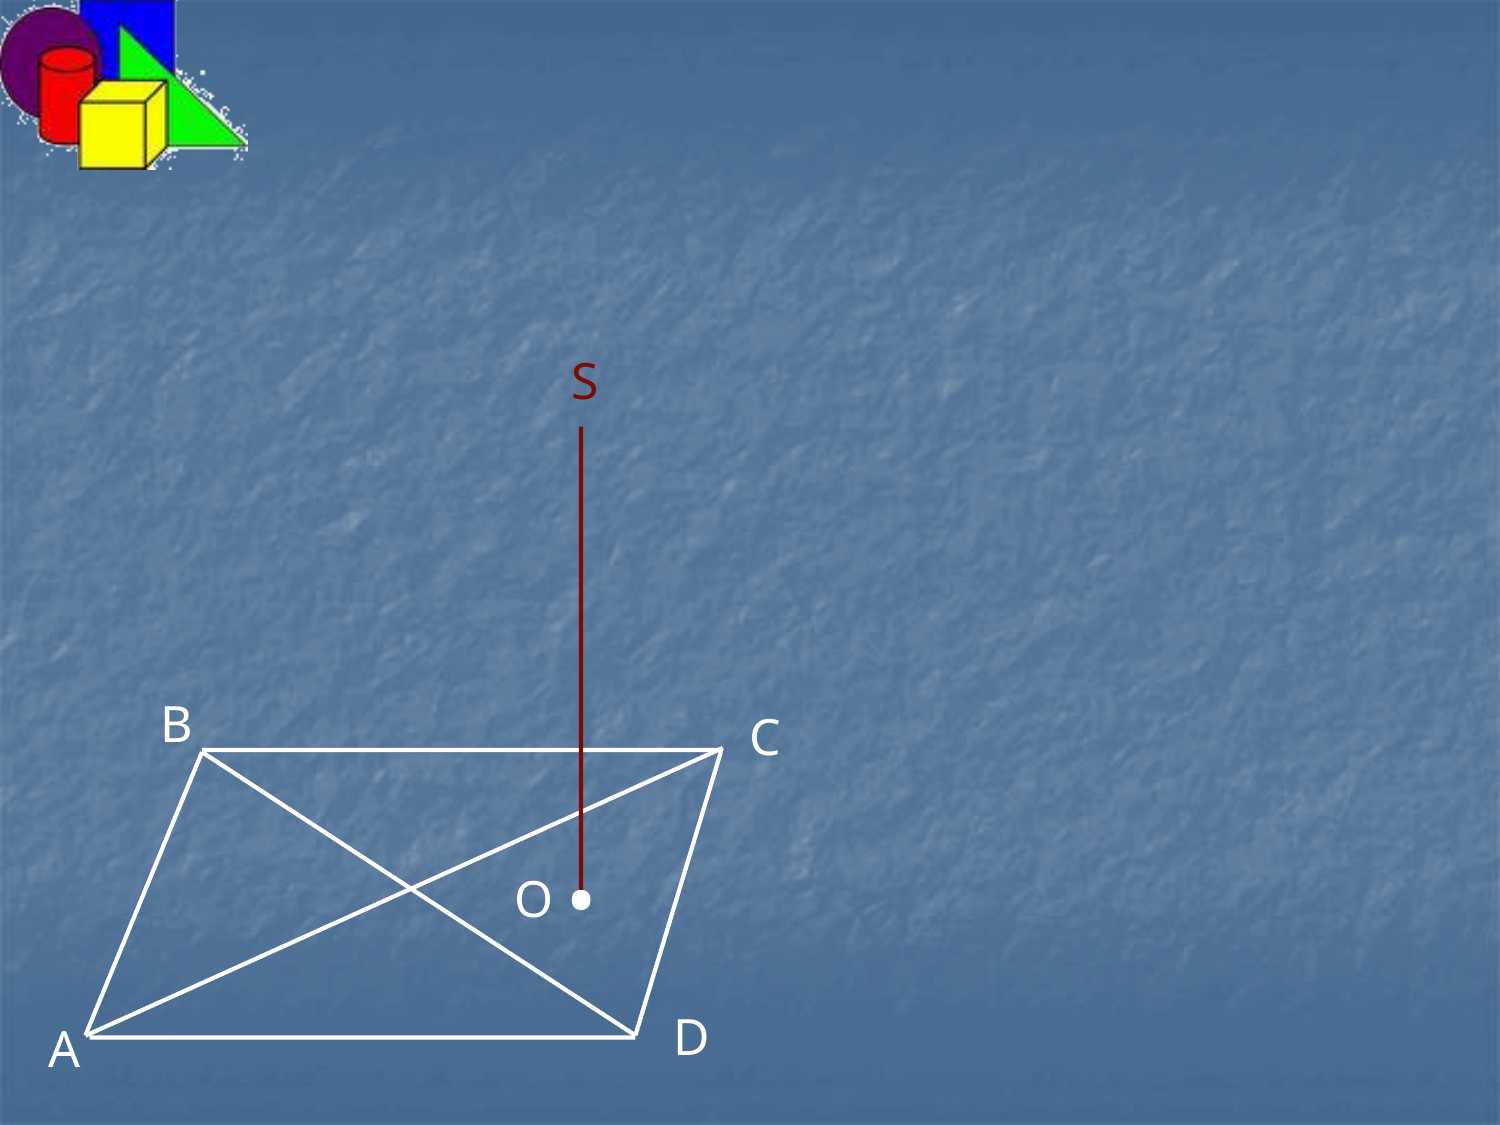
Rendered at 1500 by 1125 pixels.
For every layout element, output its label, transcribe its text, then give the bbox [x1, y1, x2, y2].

text_box D [658, 997, 725, 1073]
text_box B [146, 685, 209, 760]
text_box O [499, 860, 546, 936]
text_box C [734, 697, 796, 773]
picture [0, 0, 249, 170]
text_box . [546, 751, 617, 946]
text_box A [34, 1010, 96, 1085]
text_box S [556, 342, 615, 418]
